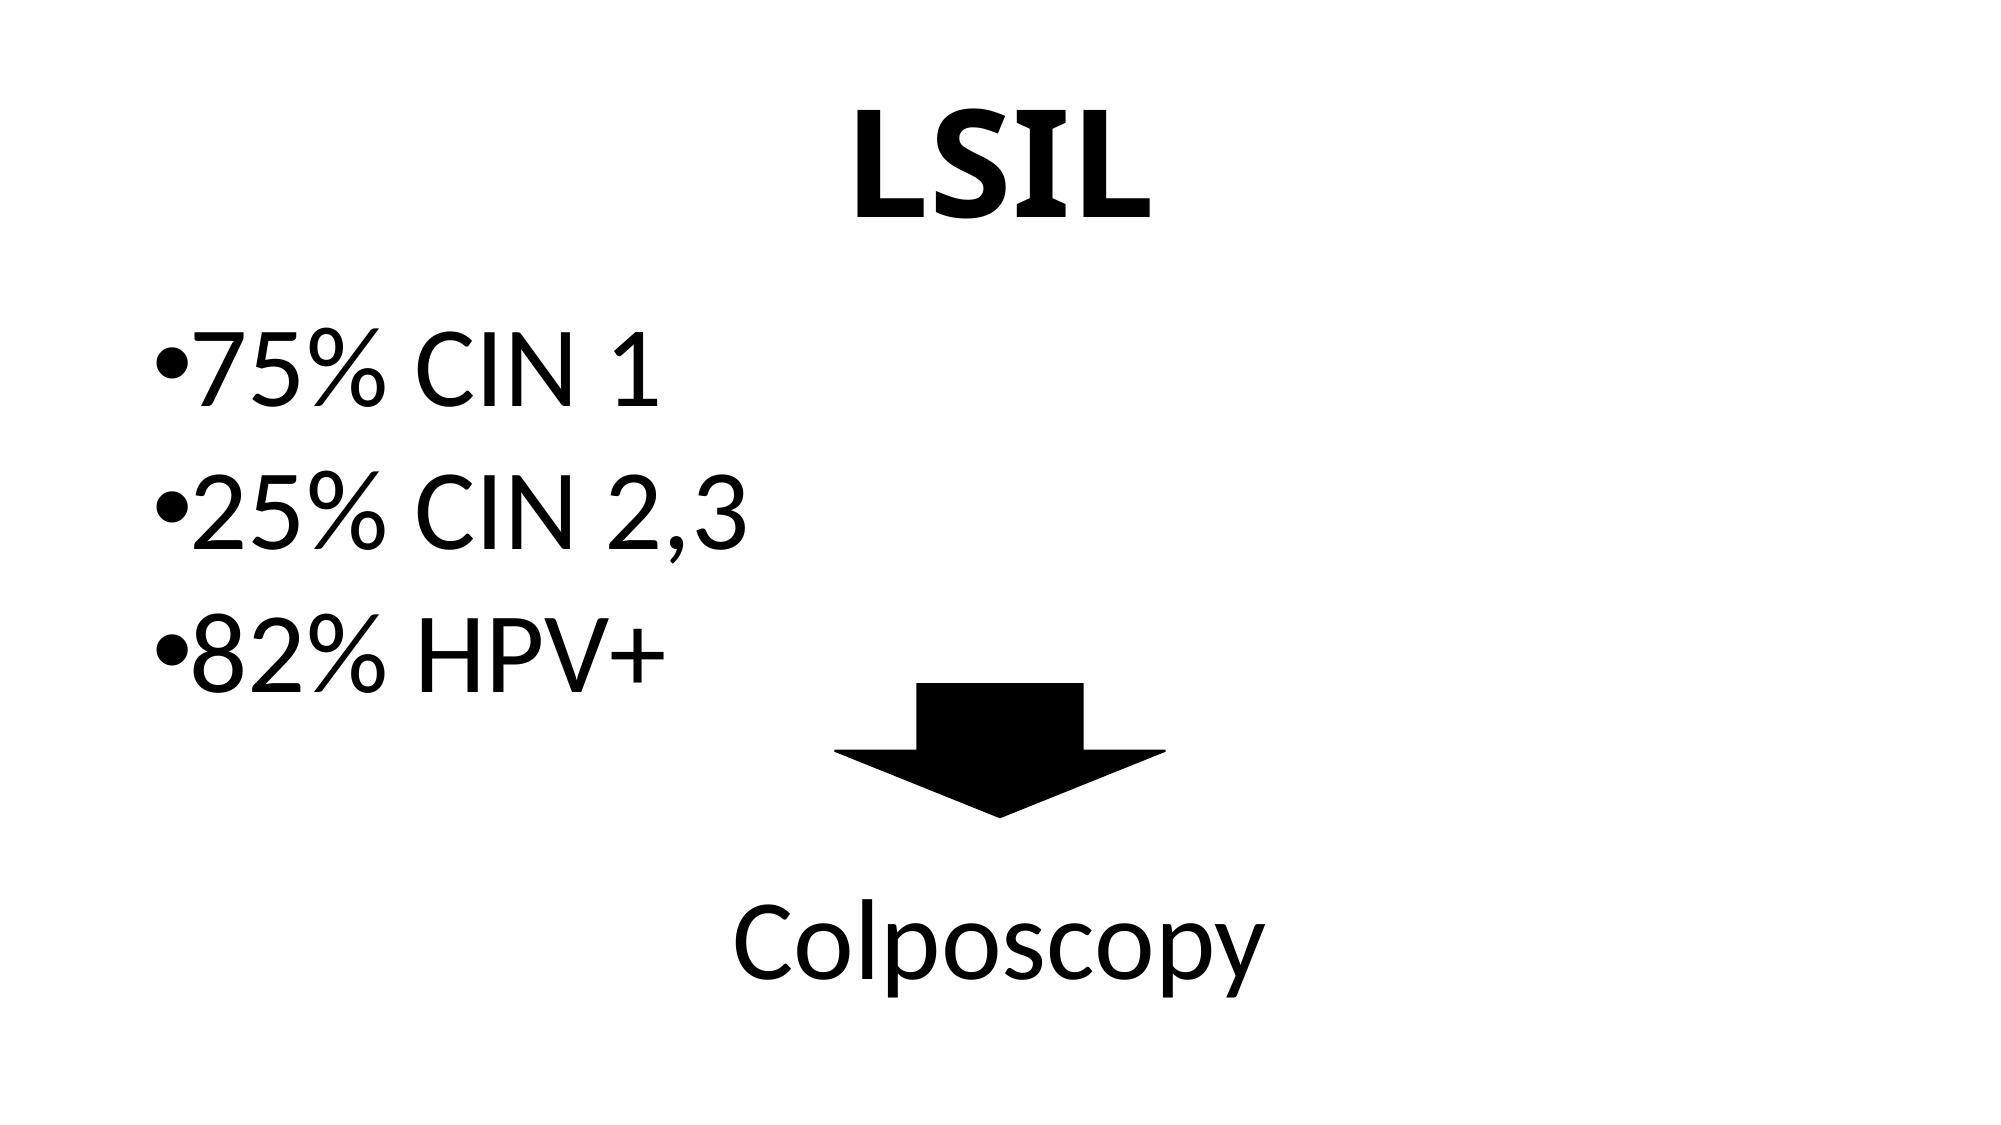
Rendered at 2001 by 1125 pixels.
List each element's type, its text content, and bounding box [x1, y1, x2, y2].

title LSIL [137, 59, 1863, 278]
list 75% CIN 1 25% CIN 2,3 82% HPV+ Colposcopy [137, 299, 1863, 1014]
text_box [834, 683, 1166, 819]
